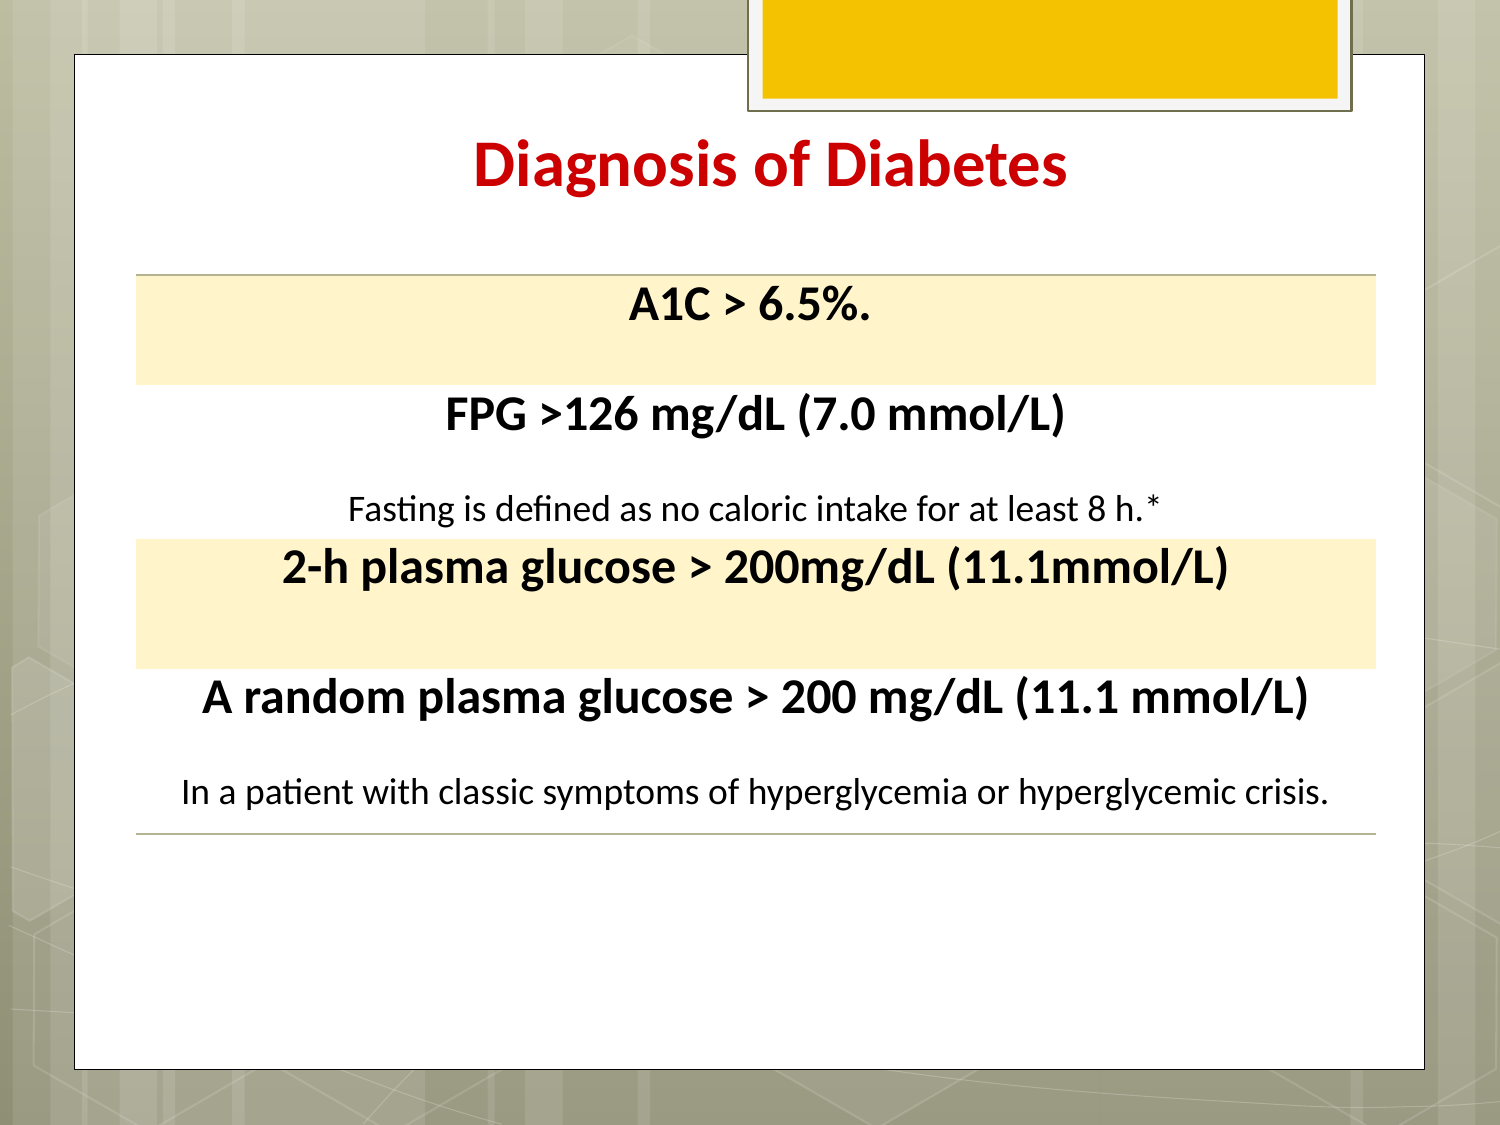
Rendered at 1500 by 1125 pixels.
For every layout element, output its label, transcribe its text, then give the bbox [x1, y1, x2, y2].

list Diagnosis of Diabetes [87, 112, 1438, 1075]
table_cell FPG >126 mg/dL (7.0 mmol/L) Fasting is defined as no caloric intake for at least 8 h.* [136, 385, 1376, 539]
table_cell 2-h plasma glucose > 200mg/dL (11.1mmol/L) [136, 539, 1376, 669]
table_header A1C > 6.5%. [136, 276, 1376, 385]
table_cell A random plasma glucose > 200 mg/dL (11.1 mmol/L) In a patient with classic symptoms of hyperglycemia or hyperglycemic crisis. [136, 669, 1376, 833]
